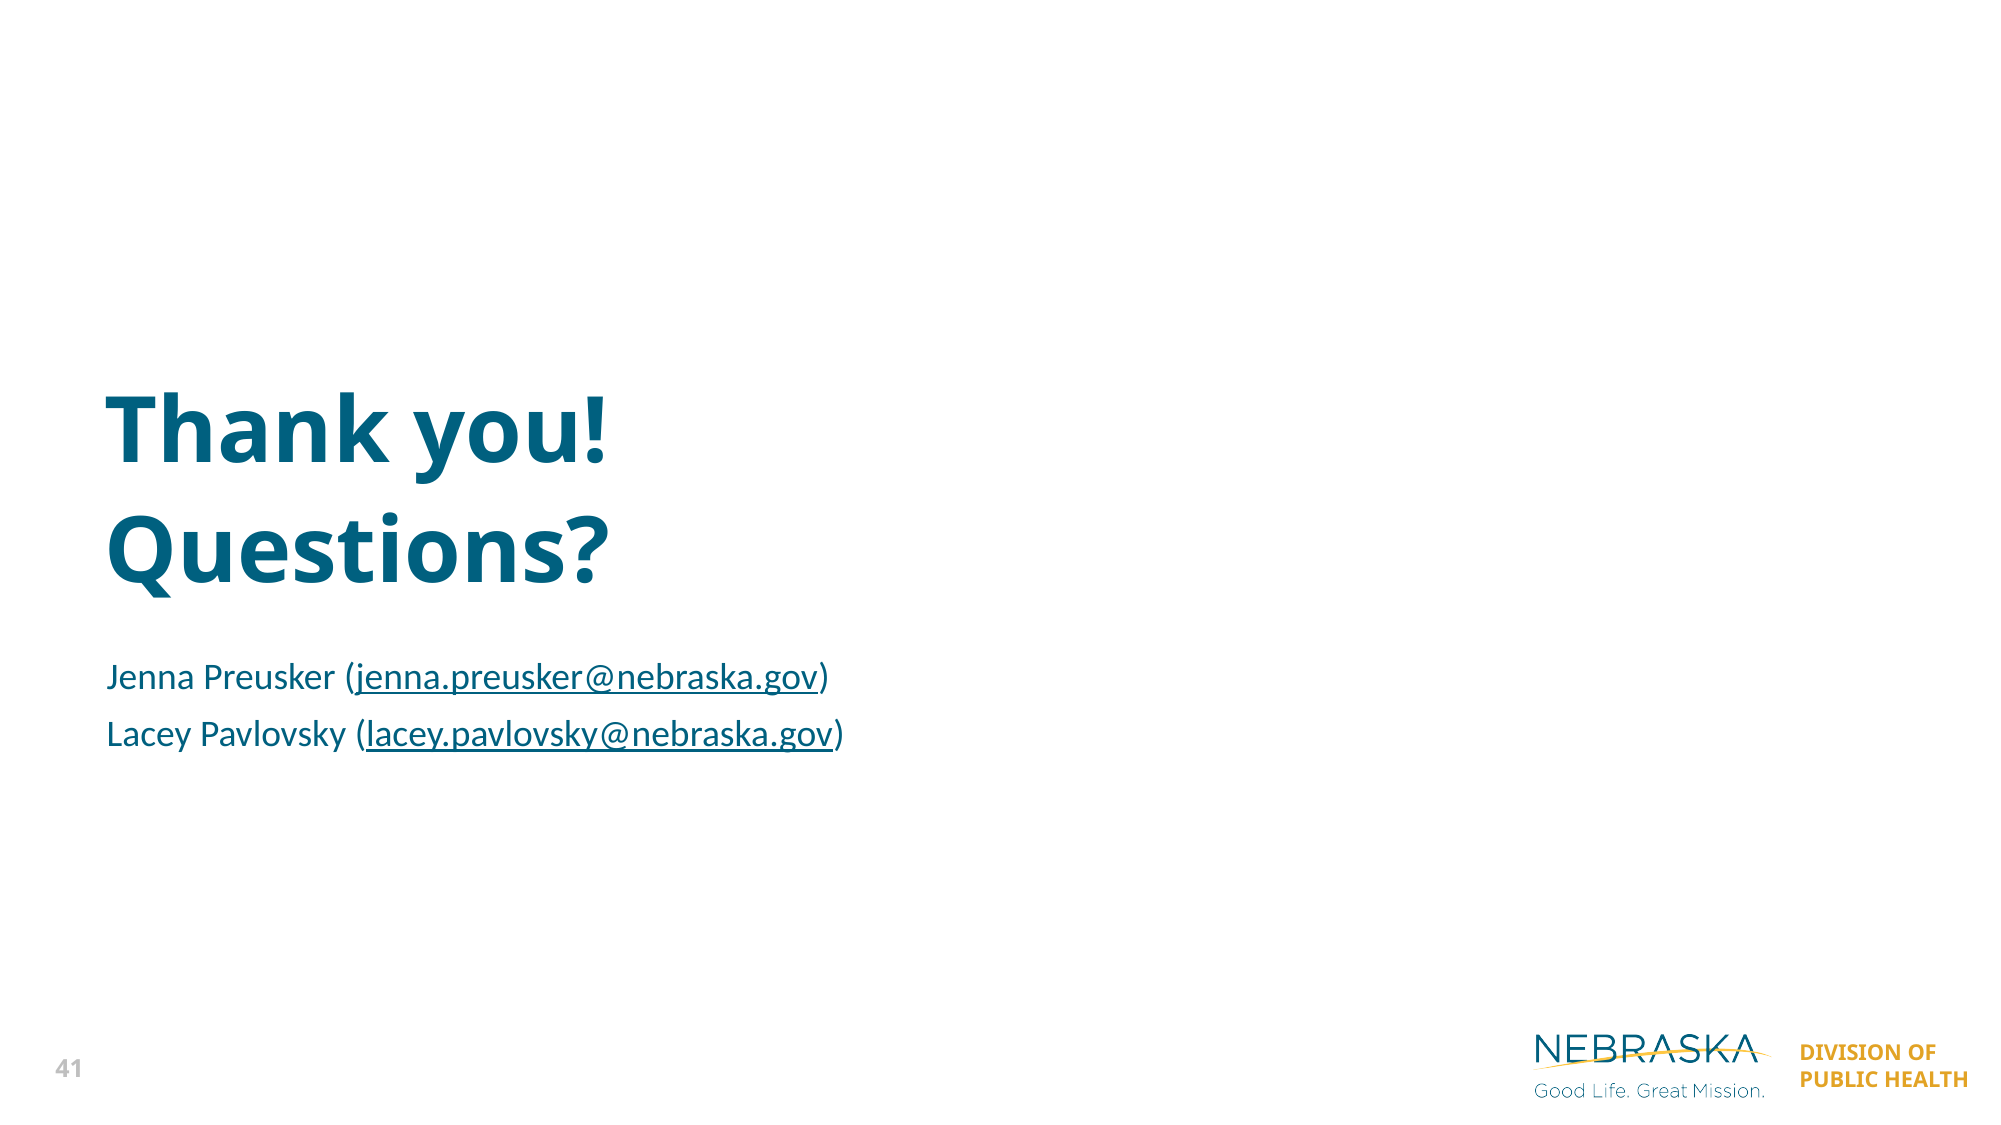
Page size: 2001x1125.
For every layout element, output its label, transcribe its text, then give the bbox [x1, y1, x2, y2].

list Thank you! Questions? [104, 383, 1487, 631]
picture [1598, 1038, 1611, 1047]
picture [1540, 1034, 1556, 1054]
picture [1626, 1038, 1641, 1048]
text_box Jenna Preusker (jenna.preusker@nebraska.gov) Lacey Pavlovsky (lacey.pavlovsky@nebraska.gov) [16, 644, 908, 762]
picture [1710, 1034, 1724, 1049]
picture [1533, 1034, 1772, 1108]
slide_number 41 [40, 1039, 491, 1100]
